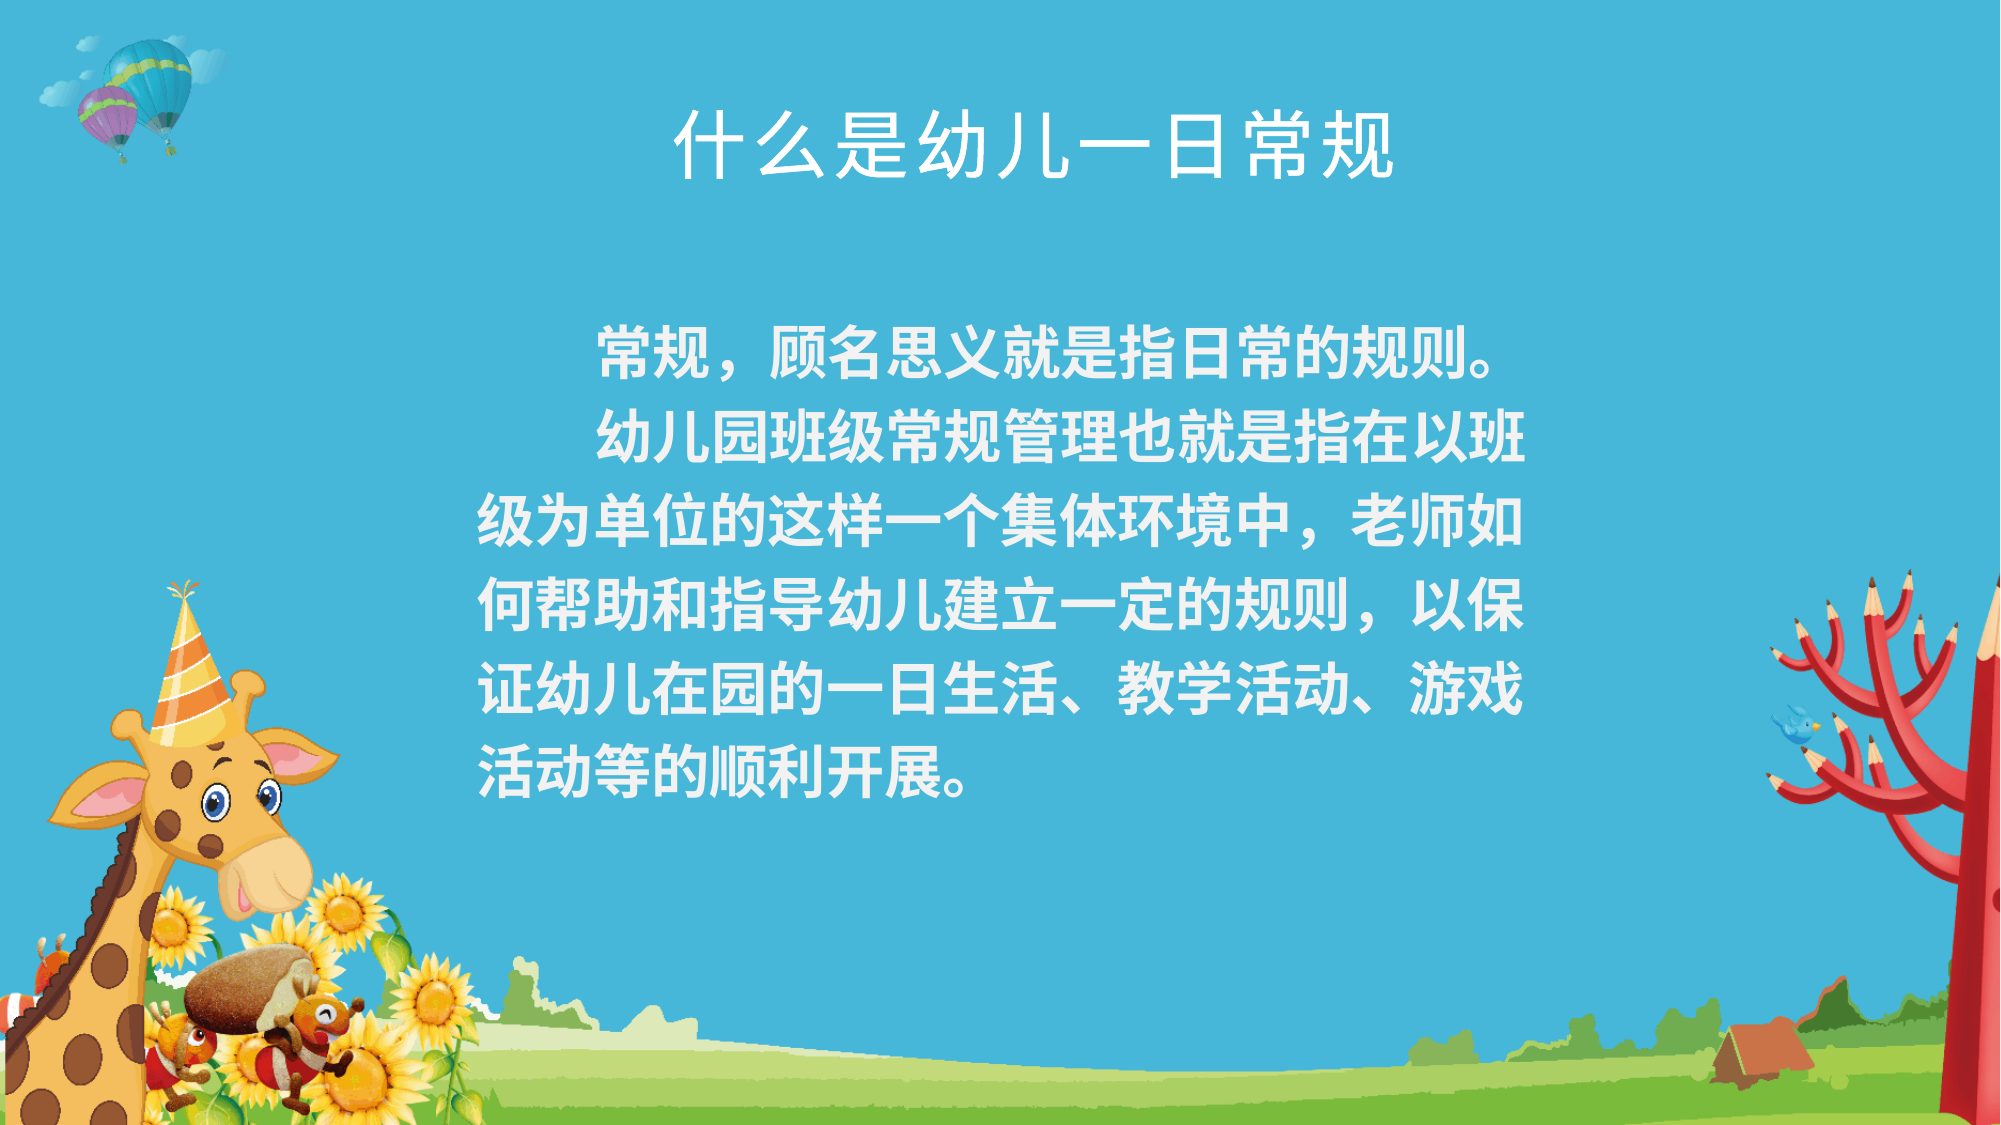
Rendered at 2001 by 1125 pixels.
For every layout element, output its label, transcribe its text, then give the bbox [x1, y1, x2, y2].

text_box 什么是幼儿一日常规 [620, 72, 1447, 196]
text_box 常规，顾名思义就是指日常的规则。 幼儿园班级常规管理也就是指在以班级为单位的这样一个集体环境中，老师如何帮助和指导幼儿建立一定的规则，以保证幼儿在园的一日生活、教学活动、游戏活动等的顺利开展。 [461, 294, 1545, 814]
picture [0, 0, 2001, 1125]
